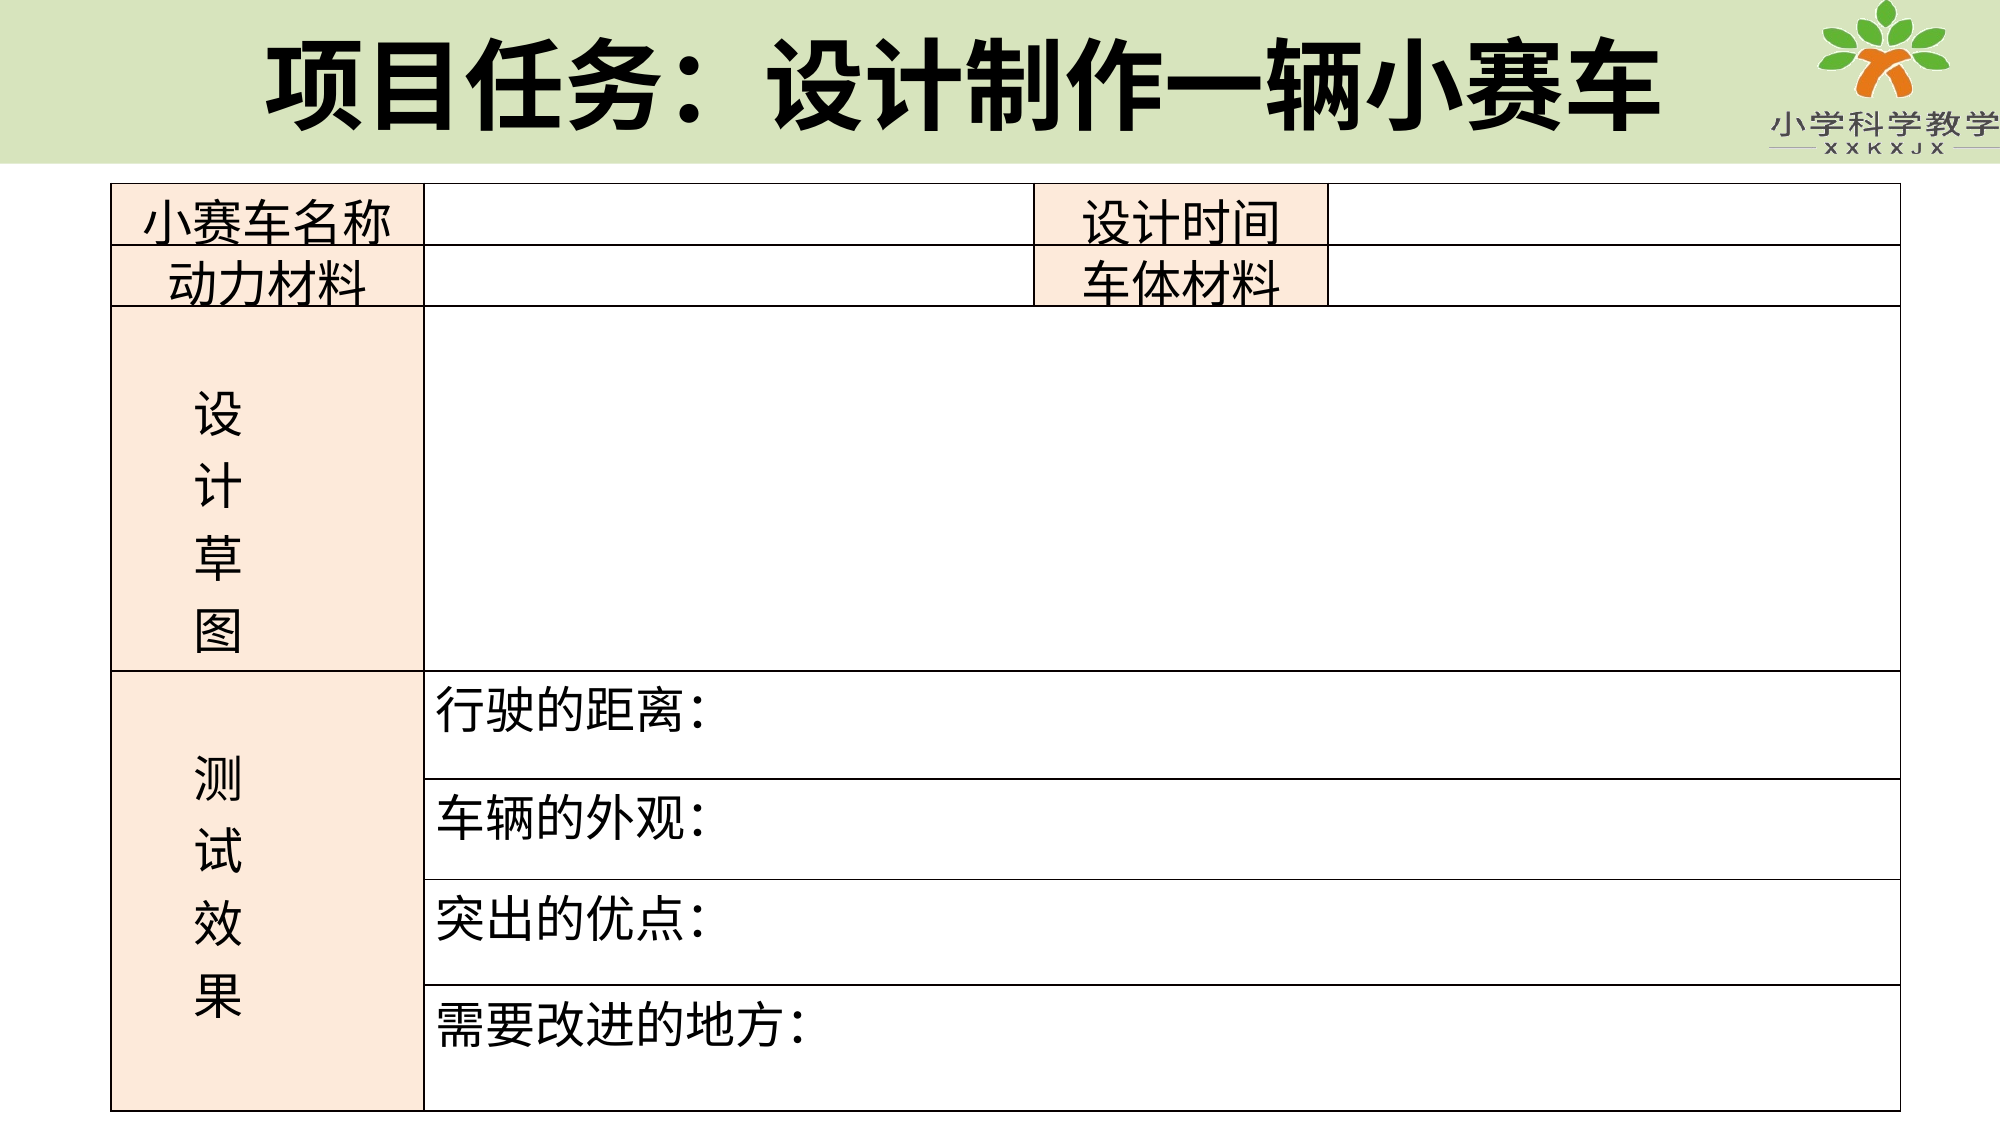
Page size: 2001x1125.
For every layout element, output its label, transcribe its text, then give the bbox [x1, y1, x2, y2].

table_header 设计时间 [1035, 184, 1327, 244]
table_header 小赛车名称 [112, 184, 423, 244]
table_cell [425, 246, 1033, 305]
table_cell 车辆的外观： [425, 780, 1900, 879]
table_cell 测 试 效 果 [112, 672, 423, 1110]
picture [1769, 0, 2000, 155]
table_cell 突出的优点： [425, 880, 1900, 984]
table_cell 动力材料 [112, 246, 423, 305]
table_cell 车体材料 [1035, 246, 1327, 305]
table_header [425, 184, 1033, 244]
text_box 项目任务：设计制作一辆小赛车 [249, 15, 1713, 150]
table_cell 设 计 草 图 [112, 307, 423, 670]
table_header [1329, 184, 1900, 244]
table_cell [425, 307, 1900, 670]
table_cell 行驶的距离： [425, 672, 1900, 778]
table_cell [1329, 246, 1900, 305]
table_cell 需要改进的地方： [425, 986, 1900, 1110]
text_box [0, 0, 2000, 166]
